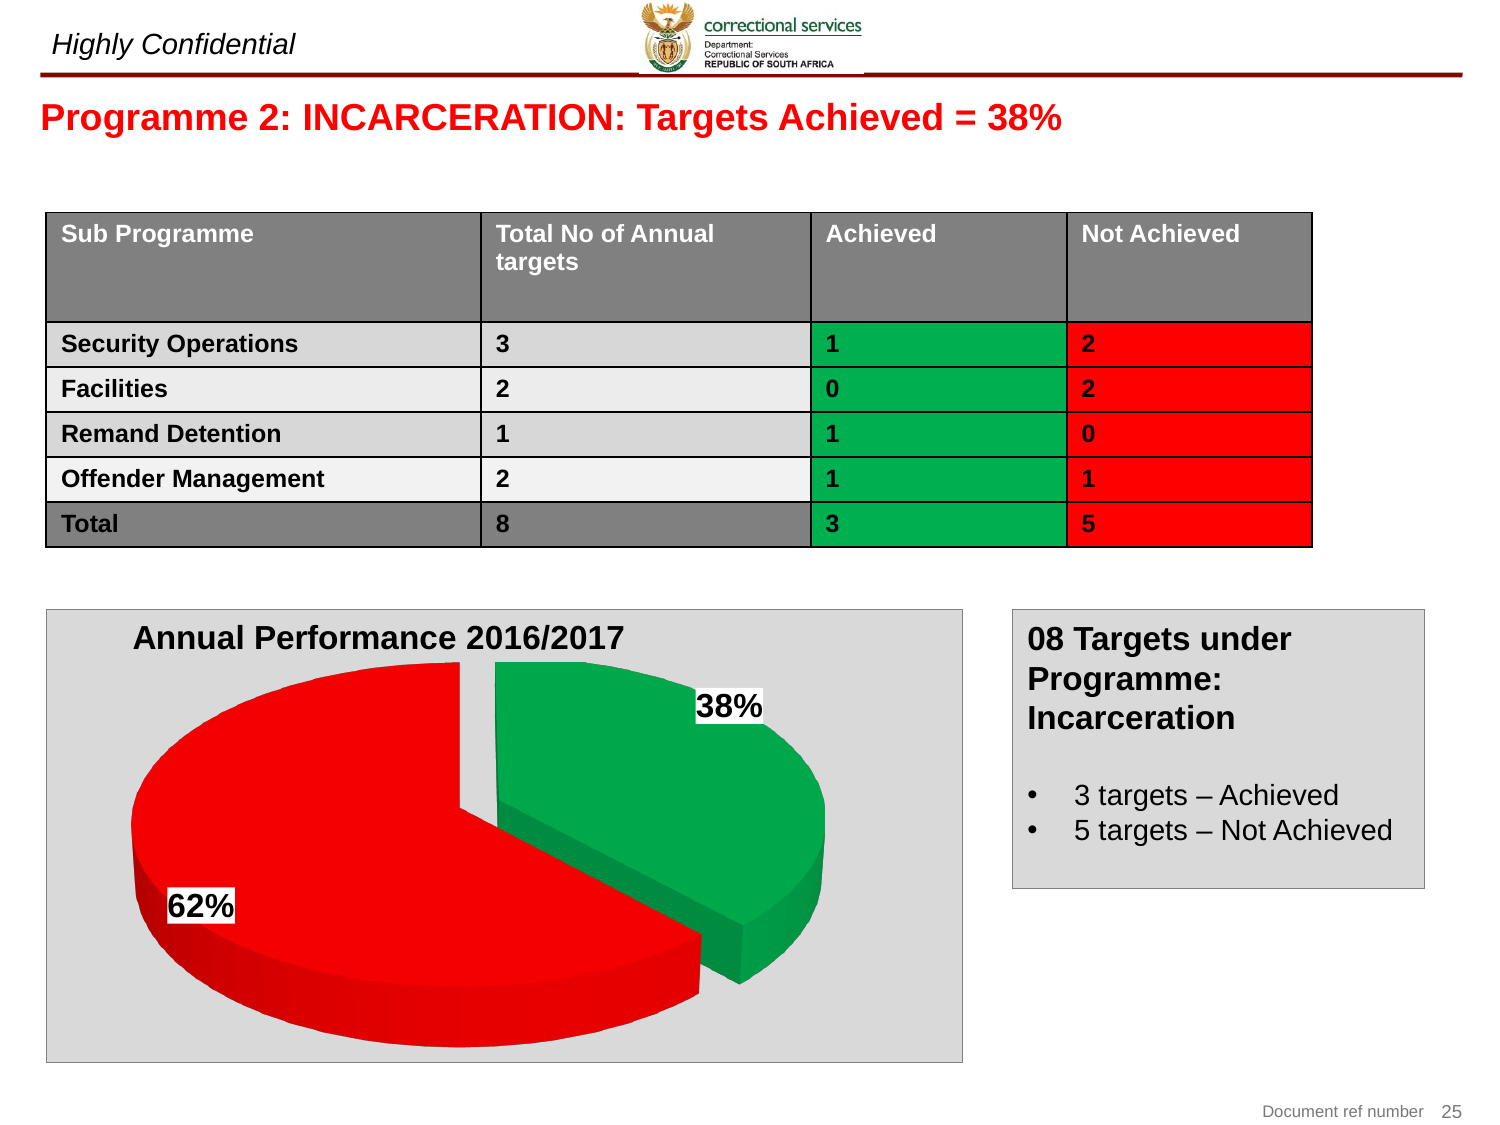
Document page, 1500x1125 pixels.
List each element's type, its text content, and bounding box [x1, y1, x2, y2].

table_cell 0 [1068, 413, 1311, 456]
table_header Not Achieved [1068, 213, 1311, 321]
picture [639, 0, 864, 74]
chart [45, 609, 963, 1063]
table_cell 0 [812, 368, 1066, 411]
table_cell 1 [1068, 458, 1311, 501]
table_cell 1 [812, 323, 1066, 366]
table_cell 2 [1068, 323, 1311, 366]
table_cell 2 [482, 368, 810, 411]
table_cell 1 [812, 458, 1066, 501]
table_header Total No of Annual targets [482, 213, 810, 321]
table_cell Total [47, 503, 480, 546]
title Programme 2: INCARCERATION: Targets Achieved = 38% [39, 97, 1460, 181]
text_box 08 Targets under Programme: Incarceration 3 targets – Achieved 5 targets – Not Achieved [1012, 609, 1425, 889]
table_cell Offender Management [47, 458, 480, 501]
table_cell 2 [482, 458, 810, 501]
table_cell Security Operations [47, 323, 480, 366]
table_header Sub Programme [47, 213, 480, 321]
table_cell 3 [482, 323, 810, 366]
table_cell 8 [482, 503, 810, 546]
table_cell 5 [1068, 503, 1311, 546]
table_cell 3 [812, 503, 1066, 546]
table_cell 2 [1068, 368, 1311, 411]
table_header Achieved [812, 213, 1066, 321]
table_cell Facilities [47, 368, 480, 411]
table_cell Remand Detention [47, 413, 480, 456]
table_cell 1 [482, 413, 810, 456]
table_cell 1 [812, 413, 1066, 456]
